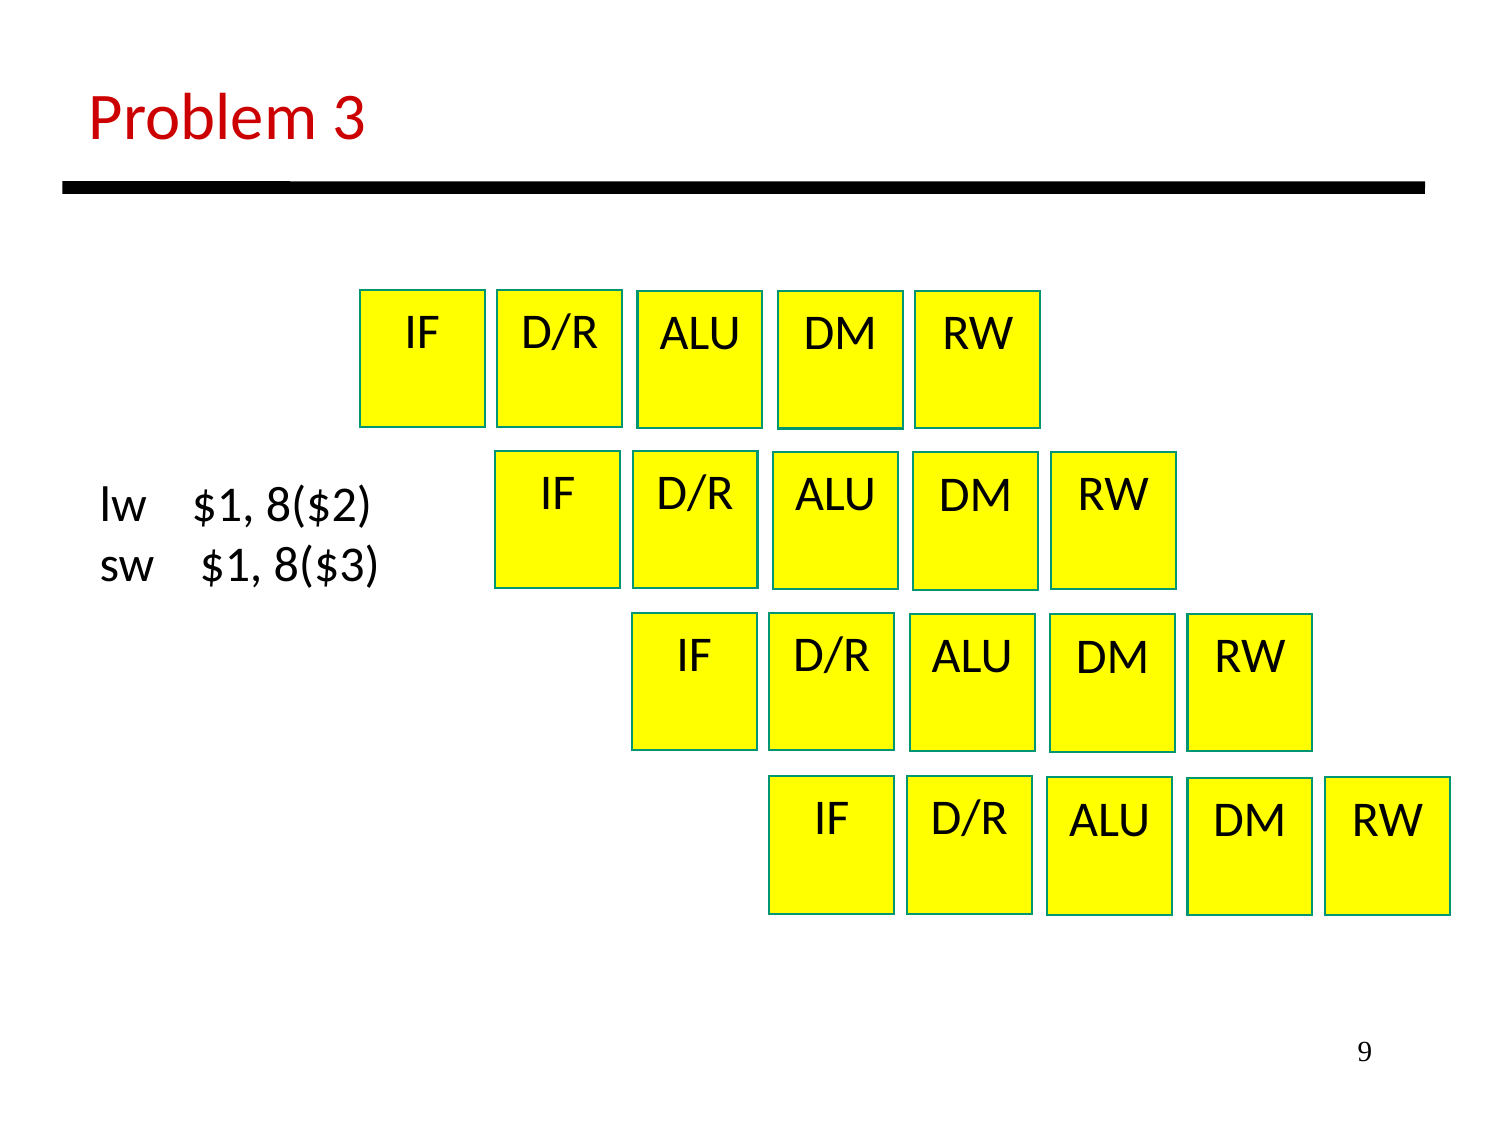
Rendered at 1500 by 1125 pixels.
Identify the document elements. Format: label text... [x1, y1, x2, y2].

text_box Problem 3 [74, 65, 382, 160]
text_box RW [1324, 776, 1451, 916]
text_box D/R [496, 289, 623, 428]
text_box ALU [772, 451, 899, 590]
text_box DM [1049, 613, 1176, 753]
text_box RW [1050, 451, 1177, 590]
text_box RW [914, 290, 1041, 429]
text_box D/R [632, 450, 759, 589]
text_box D/R [906, 775, 1033, 915]
text_box IF [494, 450, 621, 589]
text_box DM [777, 290, 904, 430]
text_box DM [1186, 777, 1313, 916]
text_box IF [359, 289, 486, 428]
text_box DM [912, 451, 1039, 591]
text_box ALU [909, 613, 1036, 752]
slide_number 9 [1074, 1025, 1388, 1100]
text_box D/R [768, 612, 895, 751]
text_box IF [631, 612, 758, 751]
text_box IF [768, 775, 895, 915]
text_box ALU [1046, 776, 1173, 916]
text_box RW [1186, 613, 1313, 752]
text_box lw $1, 8($2) sw $1, 8($3) [73, 463, 399, 599]
text_box ALU [636, 290, 763, 429]
